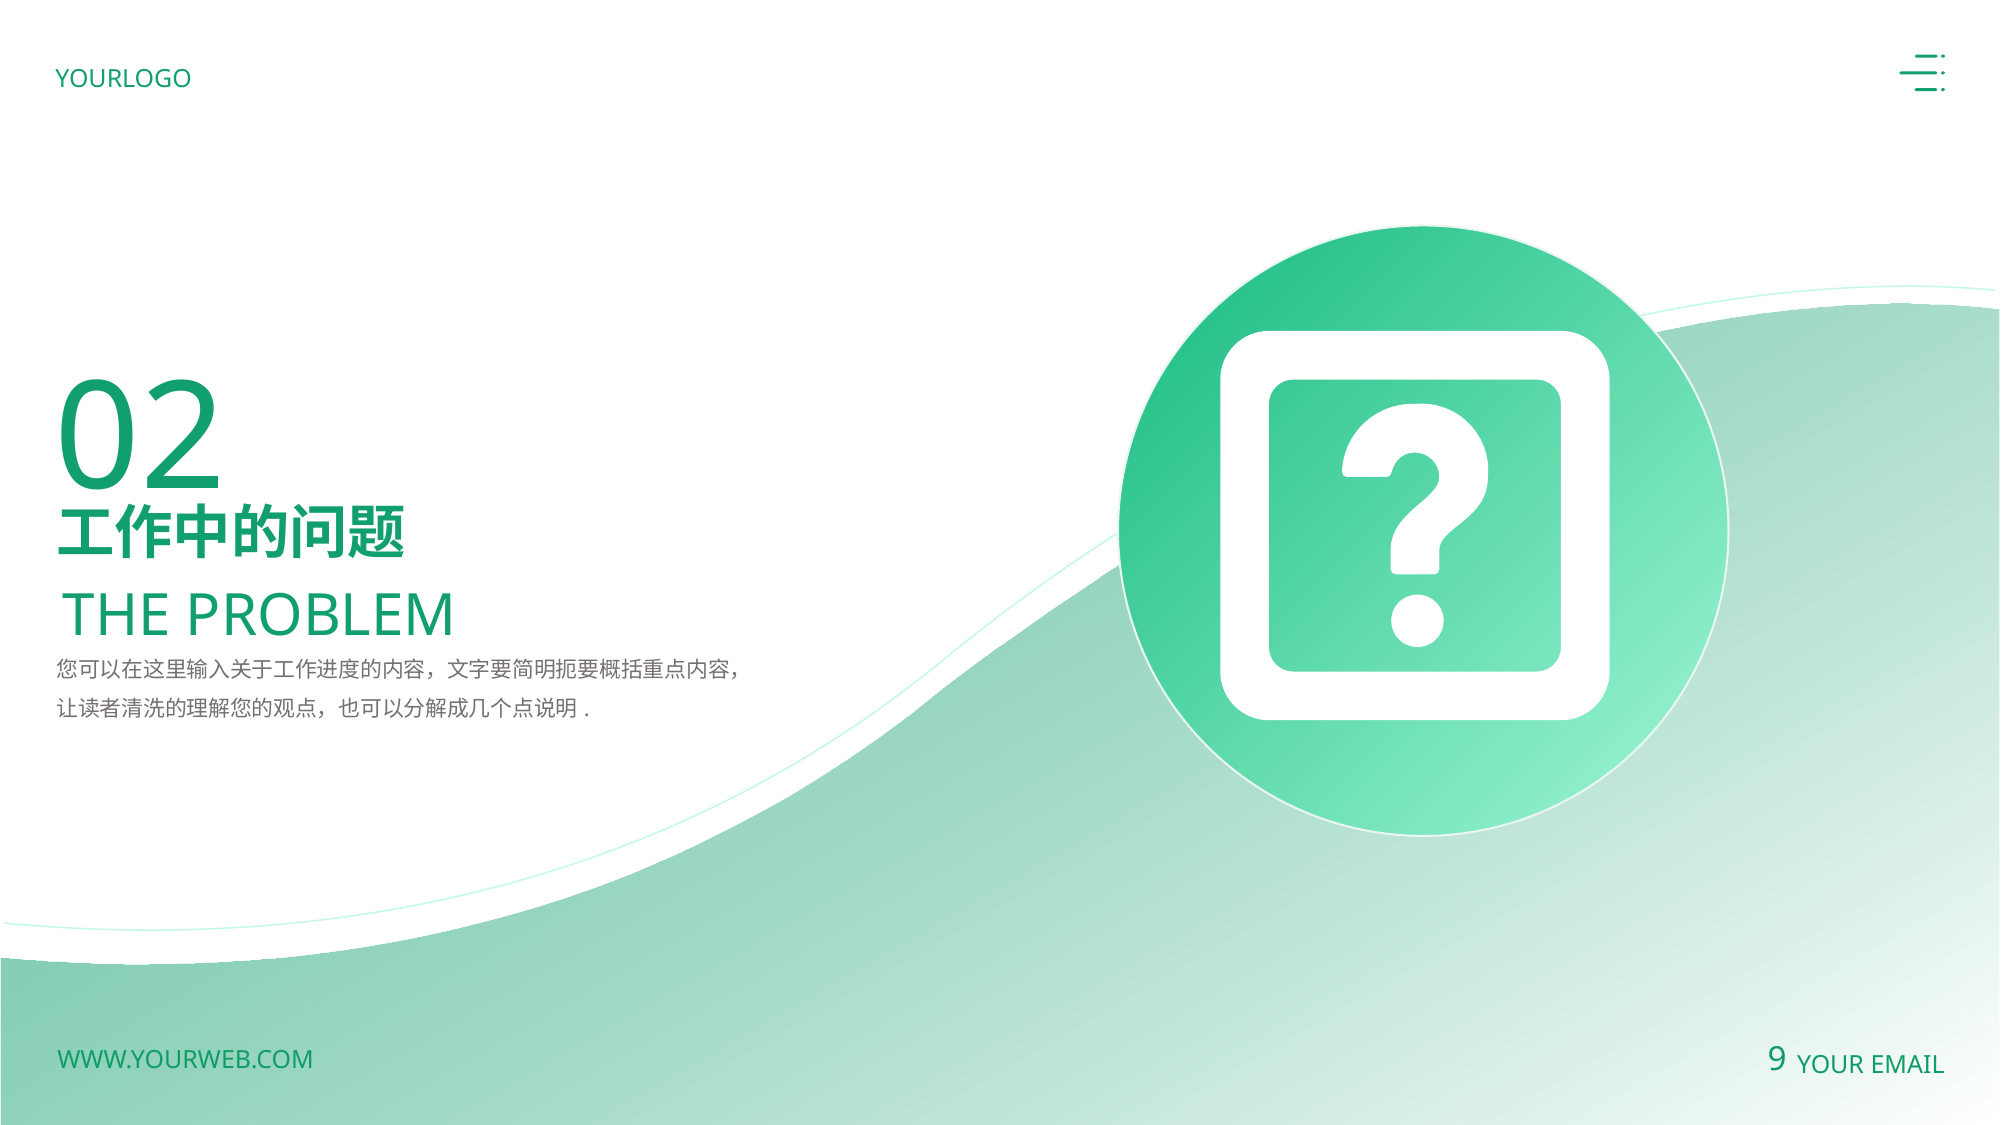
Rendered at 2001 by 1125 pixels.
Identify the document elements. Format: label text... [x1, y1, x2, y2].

text_box [1116, 224, 1730, 837]
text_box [1220, 330, 1610, 721]
slide_number 9 [1351, 1029, 1802, 1090]
list THE PROBLEM [47, 569, 1141, 651]
list 工作中的问题 [41, 487, 624, 574]
list 02 [39, 330, 622, 509]
list 您可以在这里输入关于工作进度的内容，文字要简明扼要概括重点内容，让读者清洗的理解您的观点，也可以分解成几个点说明. [41, 635, 785, 708]
